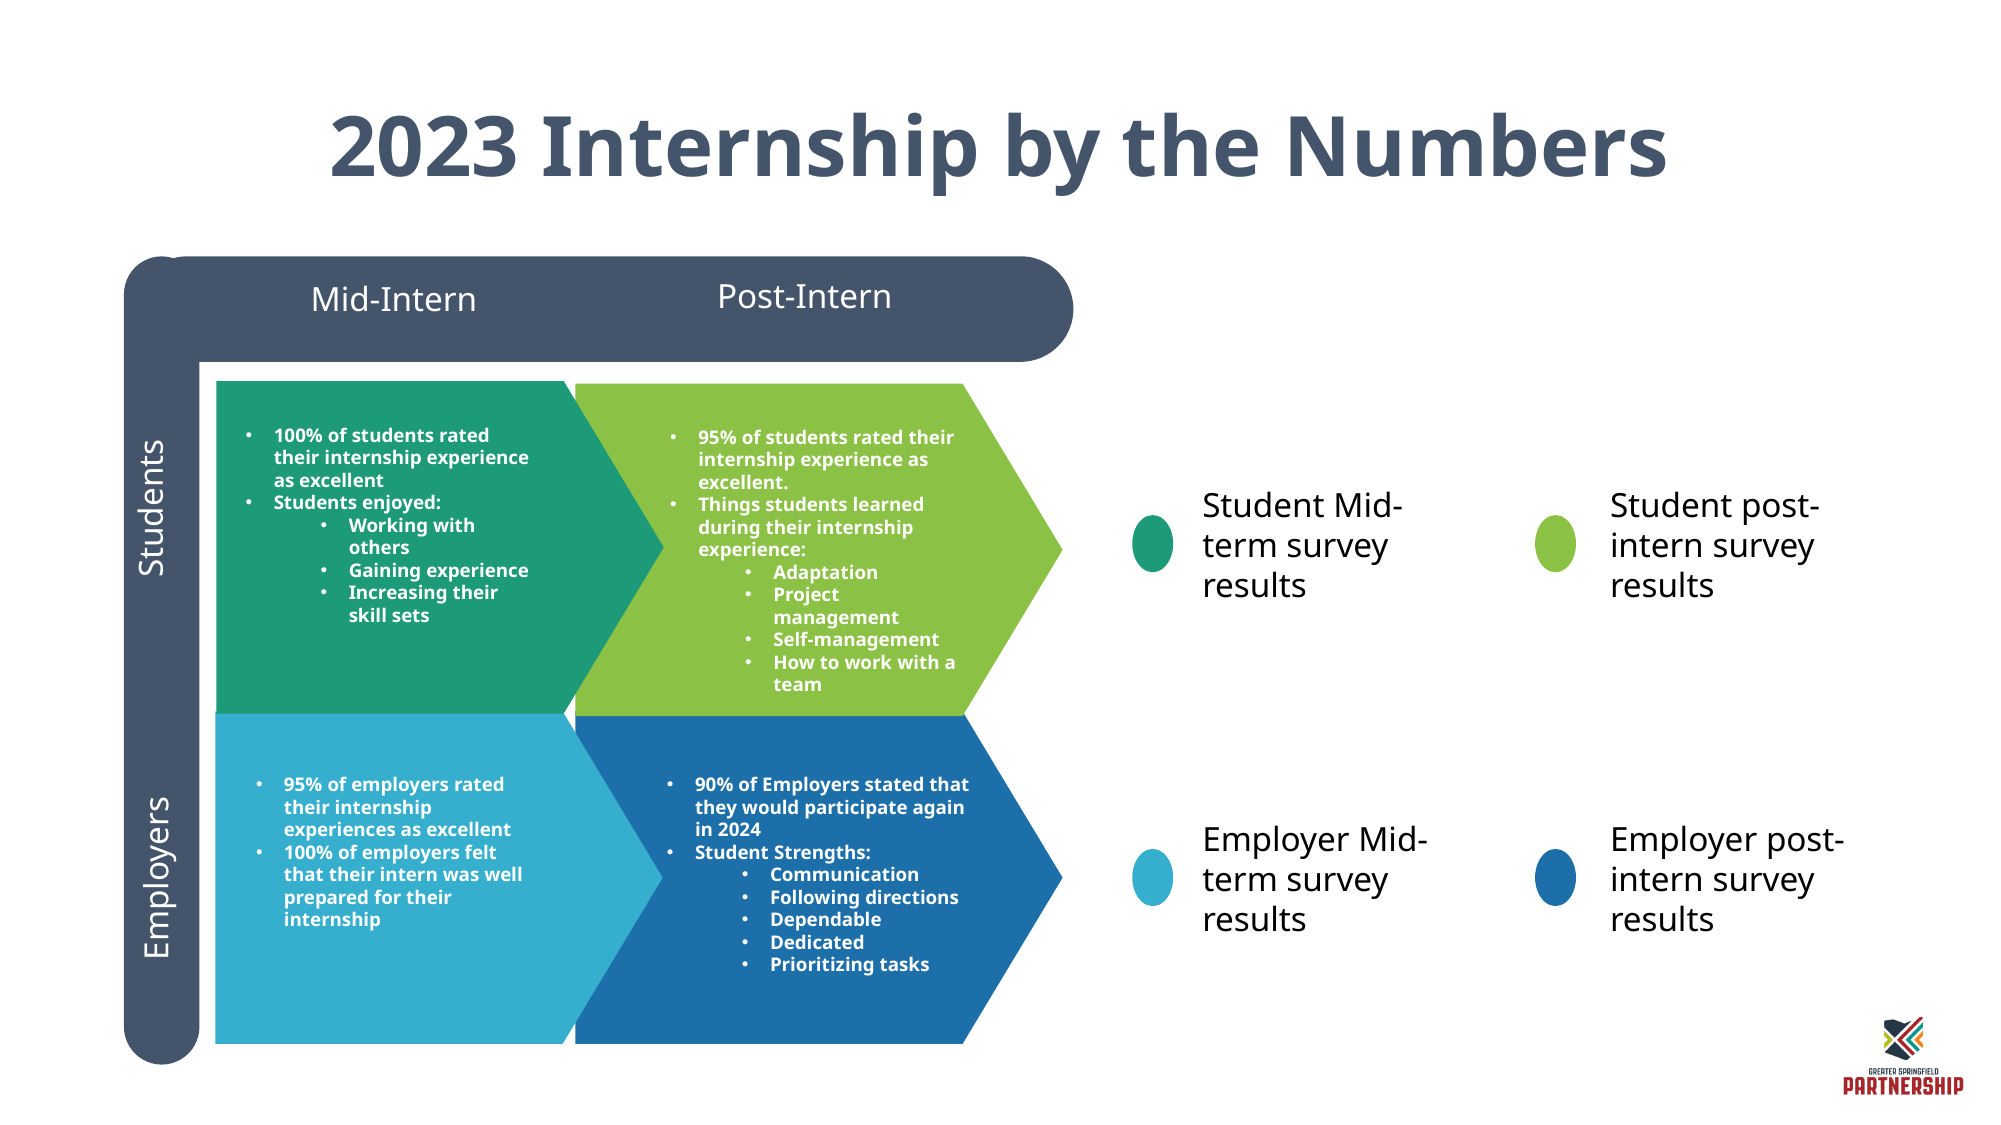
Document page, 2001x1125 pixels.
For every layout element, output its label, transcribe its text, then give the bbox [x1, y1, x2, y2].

text_box [1131, 847, 1175, 908]
text_box Student post-intern survey results [1595, 476, 1876, 612]
text_box [1534, 847, 1578, 908]
text_box 90% of Employers stated that they would participate again in 2024 Student Strengths: Communication Following directions Dependable Dedicated Prioritizing tasks [652, 765, 986, 983]
text_box [1534, 514, 1578, 574]
text_box [574, 566, 655, 718]
text_box Student Mid-term survey results [1187, 476, 1469, 612]
text_box 95% of students rated their internship experience as excellent. Things students learned during their internship experience: Adaptation Project management Self-management How to work with a team [655, 418, 973, 748]
text_box Post-Intern [670, 288, 939, 323]
text_box 95% of employers rated their internship experiences as excellent 100% of employers felt that their intern was well prepared for their internship [241, 765, 556, 938]
text_box Employers [148, 735, 183, 1021]
text_box 2023 Internship by the Numbers [314, 85, 1686, 201]
text_box [122, 255, 201, 1066]
text_box 100% of students rated their internship experience as excellent Students enjoyed: Working with others Gaining experience Increasing their skill sets [230, 416, 548, 634]
text_box [214, 710, 652, 1045]
text_box Students [142, 383, 177, 634]
text_box Employer post-intern survey results [1595, 810, 1876, 946]
text_box [574, 382, 1064, 701]
text_box [1131, 514, 1175, 574]
text_box [174, 255, 1075, 363]
picture [1835, 1004, 1972, 1107]
text_box Mid-Intern [260, 291, 528, 326]
text_box Employer Mid-term survey results [1187, 810, 1469, 946]
text_box [574, 718, 1064, 1045]
text_box [215, 380, 655, 715]
